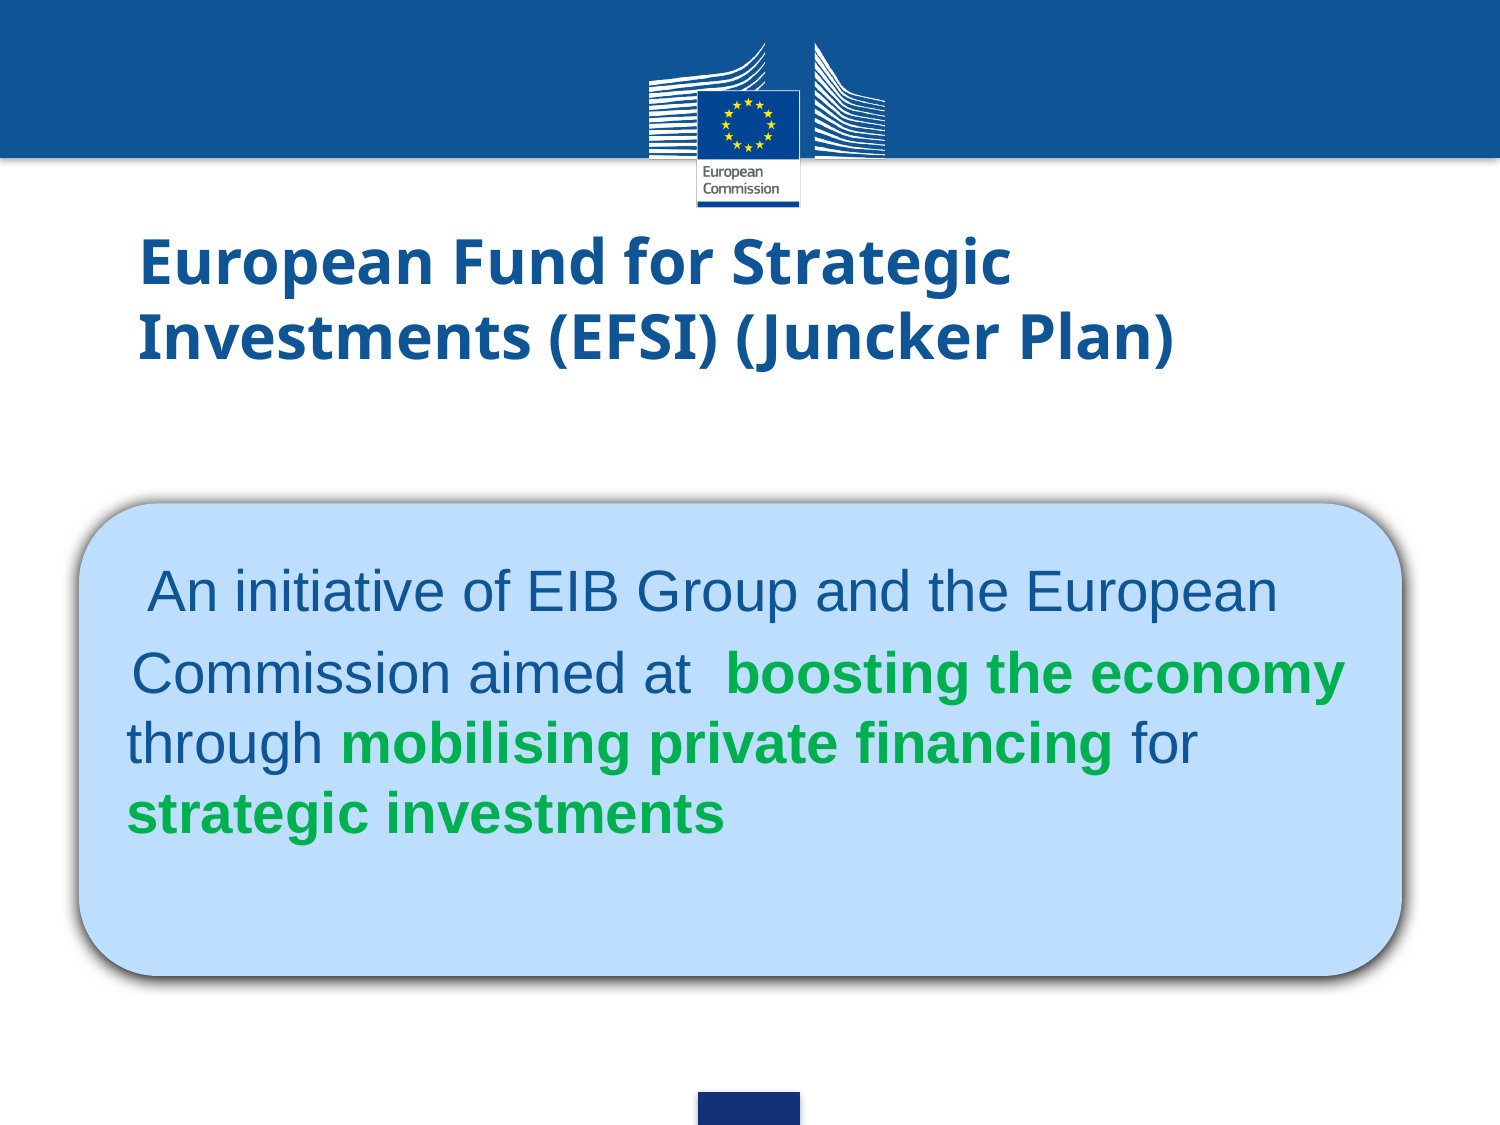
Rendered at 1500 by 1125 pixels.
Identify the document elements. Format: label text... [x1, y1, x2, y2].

title European Fund for Strategic Investments (EFSI) (Juncker Plan) [64, 219, 1415, 374]
list An initiative of EIB Group and the European Commission aimed at boosting the economy through mobilising private financing for strategic investments [67, 545, 1414, 1125]
picture [649, 42, 885, 208]
text_box [88, 503, 1393, 545]
